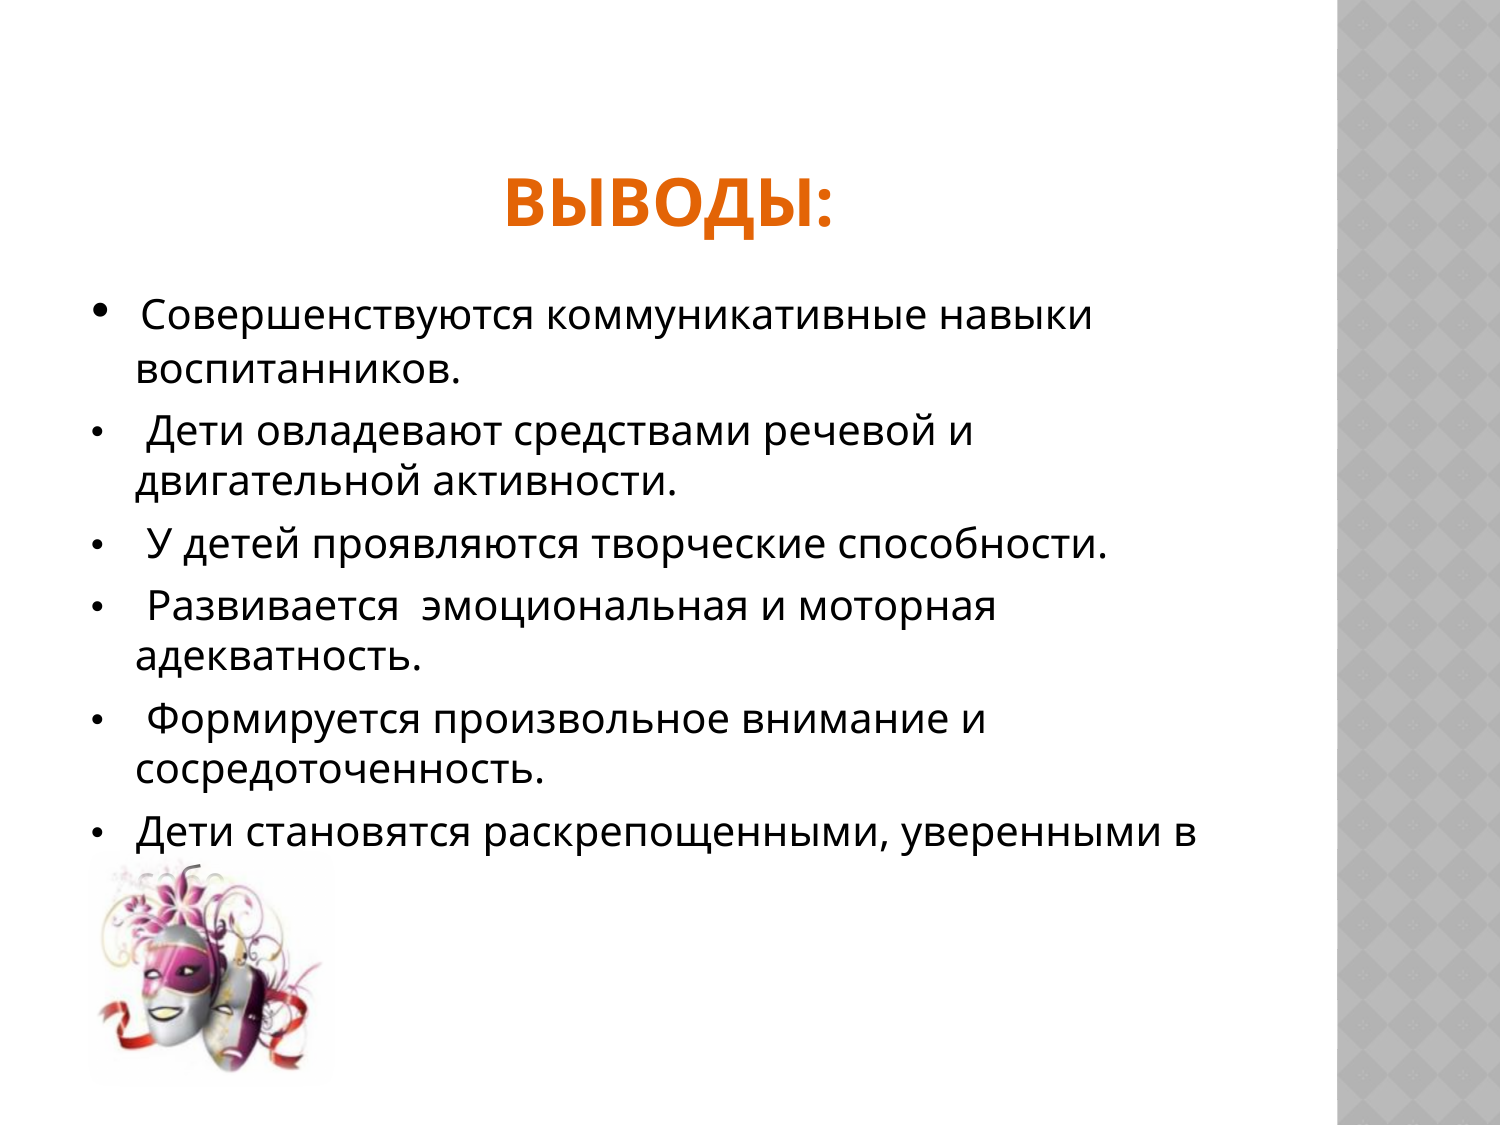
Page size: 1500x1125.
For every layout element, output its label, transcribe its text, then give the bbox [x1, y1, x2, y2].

picture [87, 849, 337, 1088]
title Выводы: [75, 52, 1263, 241]
list • Совершенствуются коммуникативные навыки воспитанников. • Дети овладевают средствами речевой и двигательной активности. • У детей проявляются творческие способности. • Развивается эмоциональная и моторная адекватность. • Формируется произвольное внимание и сосредоточенность. • Дети становятся раскрепощенными, уверенными в себе. [74, 263, 1263, 1060]
